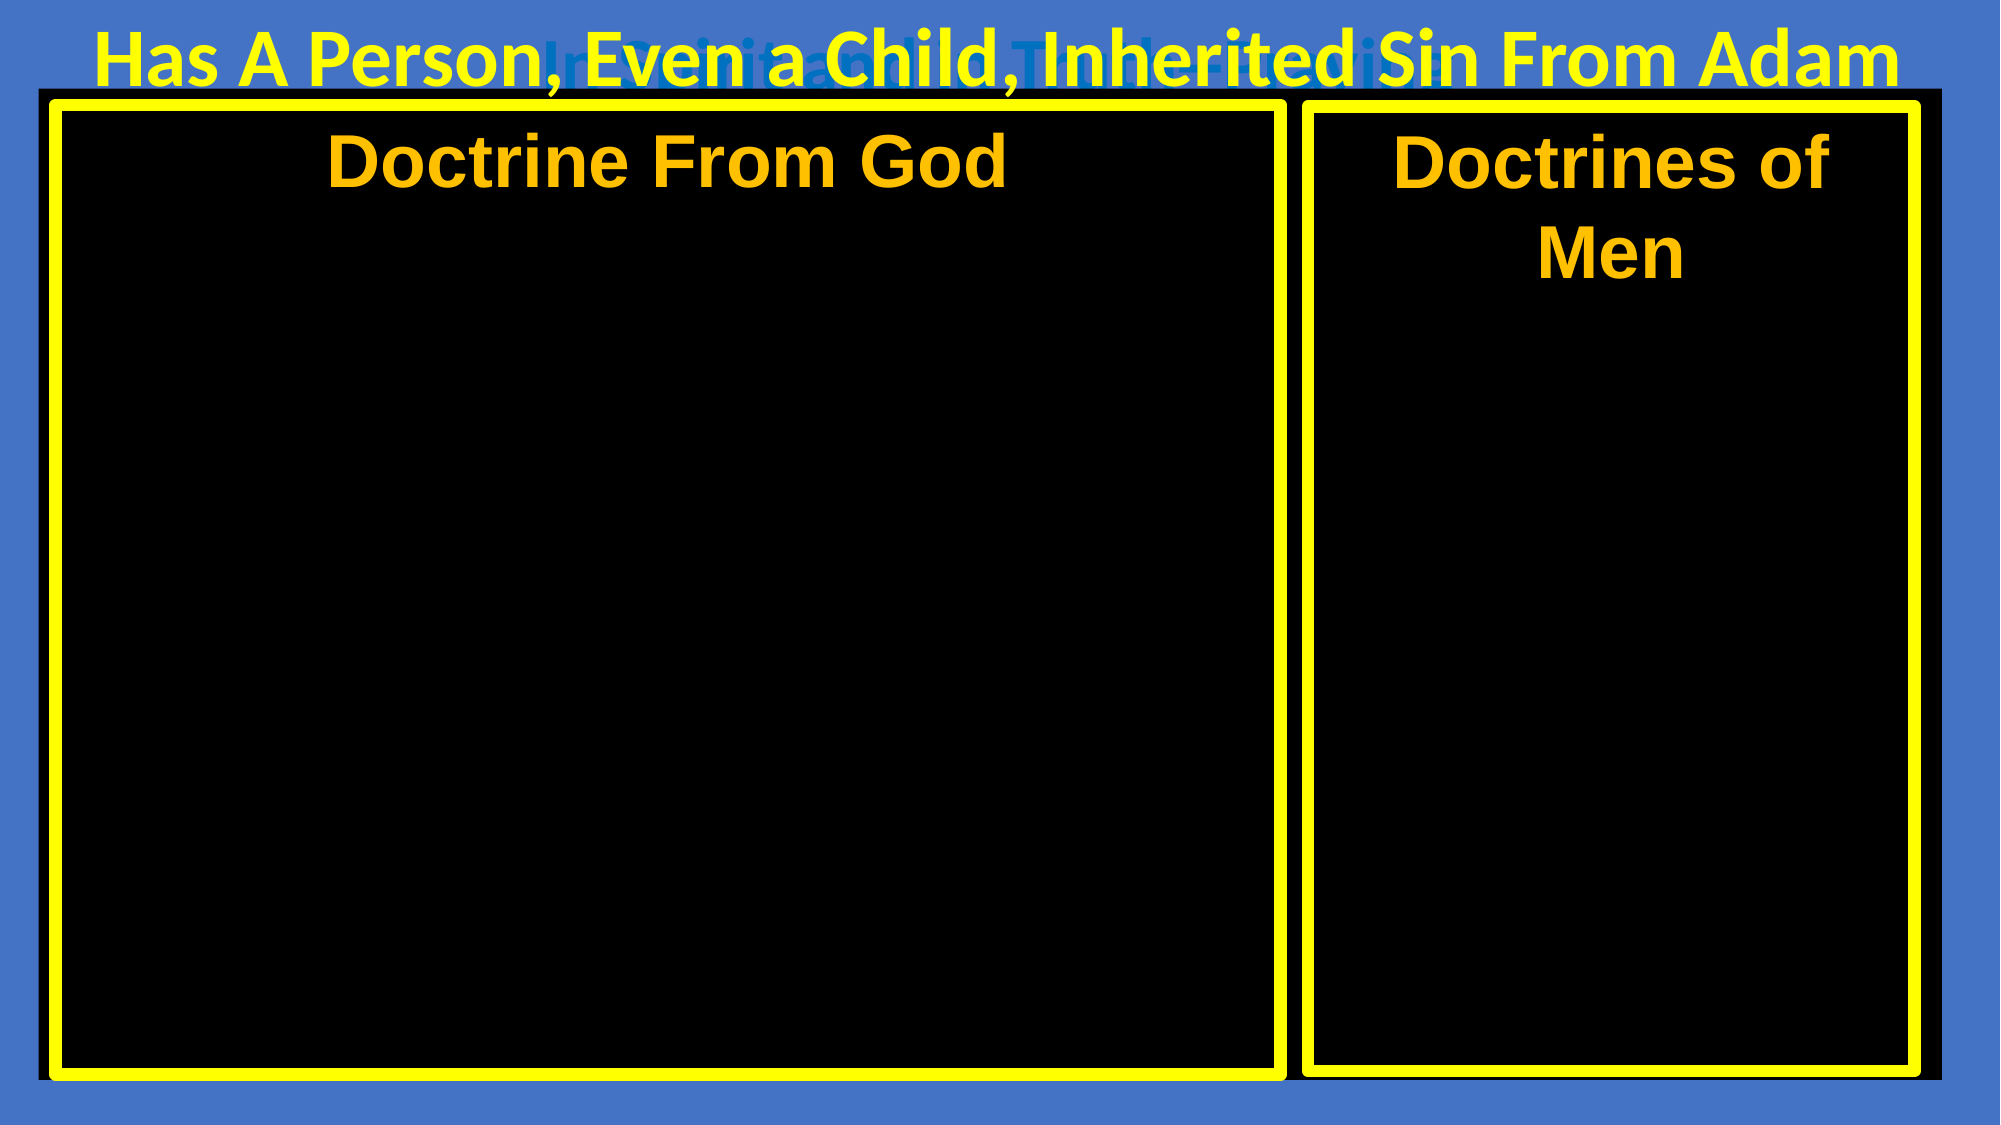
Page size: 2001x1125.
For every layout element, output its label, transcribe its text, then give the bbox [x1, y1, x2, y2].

text_box [38, 111, 1942, 1080]
text_box Doctrines of Men [1308, 106, 1915, 1071]
text_box Doctrine From God [55, 105, 1281, 1075]
text_box Has A Person, Even a Child, Inherited Sin From Adam [38, 0, 1959, 111]
